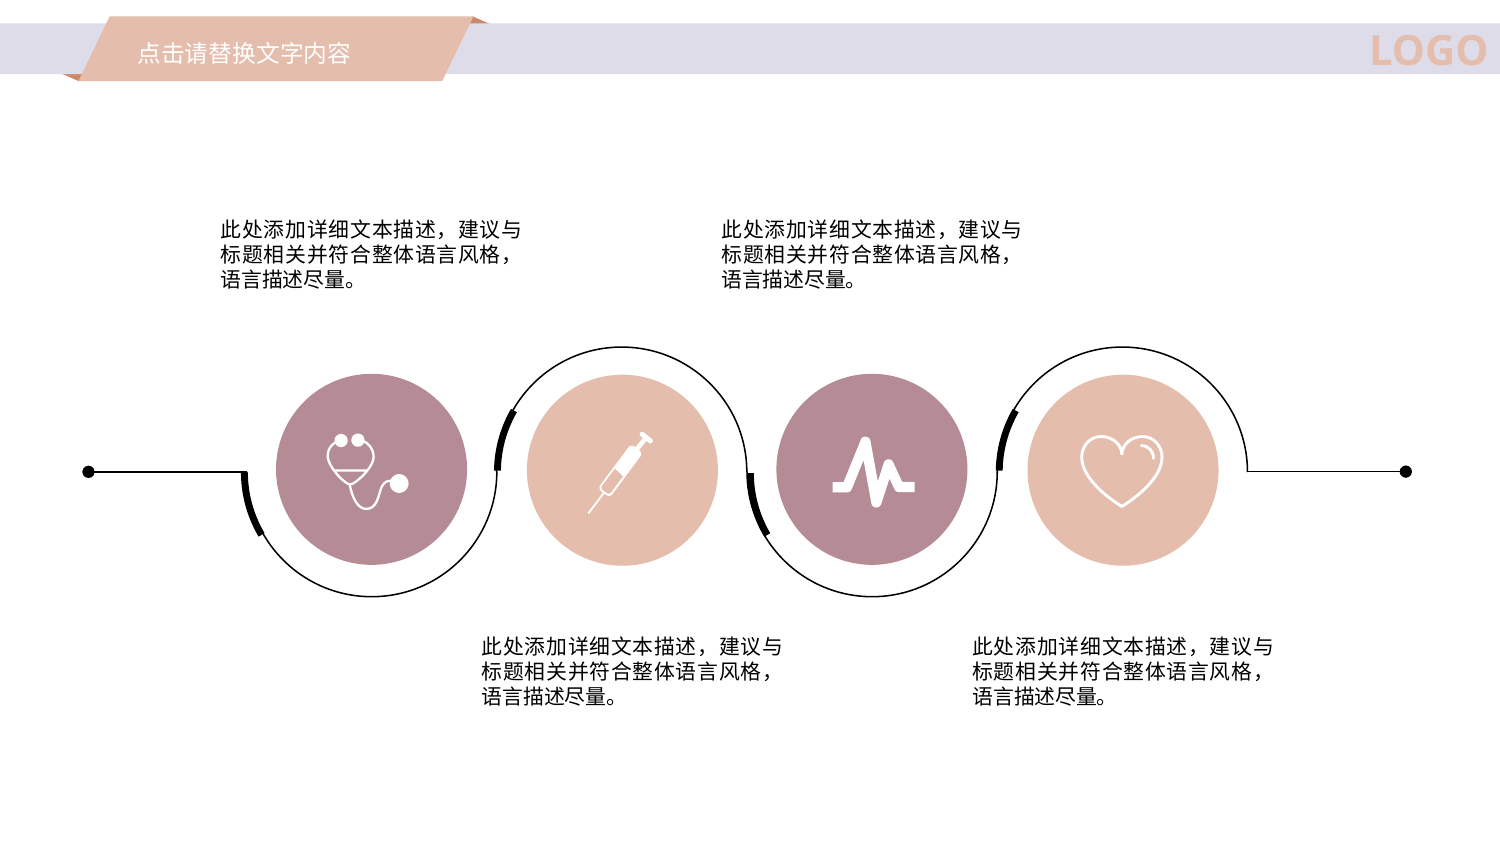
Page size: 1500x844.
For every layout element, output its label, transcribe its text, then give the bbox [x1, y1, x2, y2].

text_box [1027, 374, 1219, 566]
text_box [776, 373, 968, 565]
text_box 此处添加详细文本描述，建议与标题相关并符合整体语言风格，语言描述尽量。 [957, 626, 1289, 716]
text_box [275, 373, 468, 565]
text_box 此处添加详细文本描述，建议与标题相关并符合整体语言风格，语言描述尽量。 [467, 626, 798, 716]
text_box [0, 16, 1500, 82]
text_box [526, 374, 718, 566]
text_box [88, 344, 1406, 601]
text_box 此处添加详细文本描述，建议与标题相关并符合整体语言风格，语言描述尽量。 [206, 209, 537, 299]
text_box 此处添加详细文本描述，建议与标题相关并符合整体语言风格，语言描述尽量。 [706, 209, 1038, 299]
